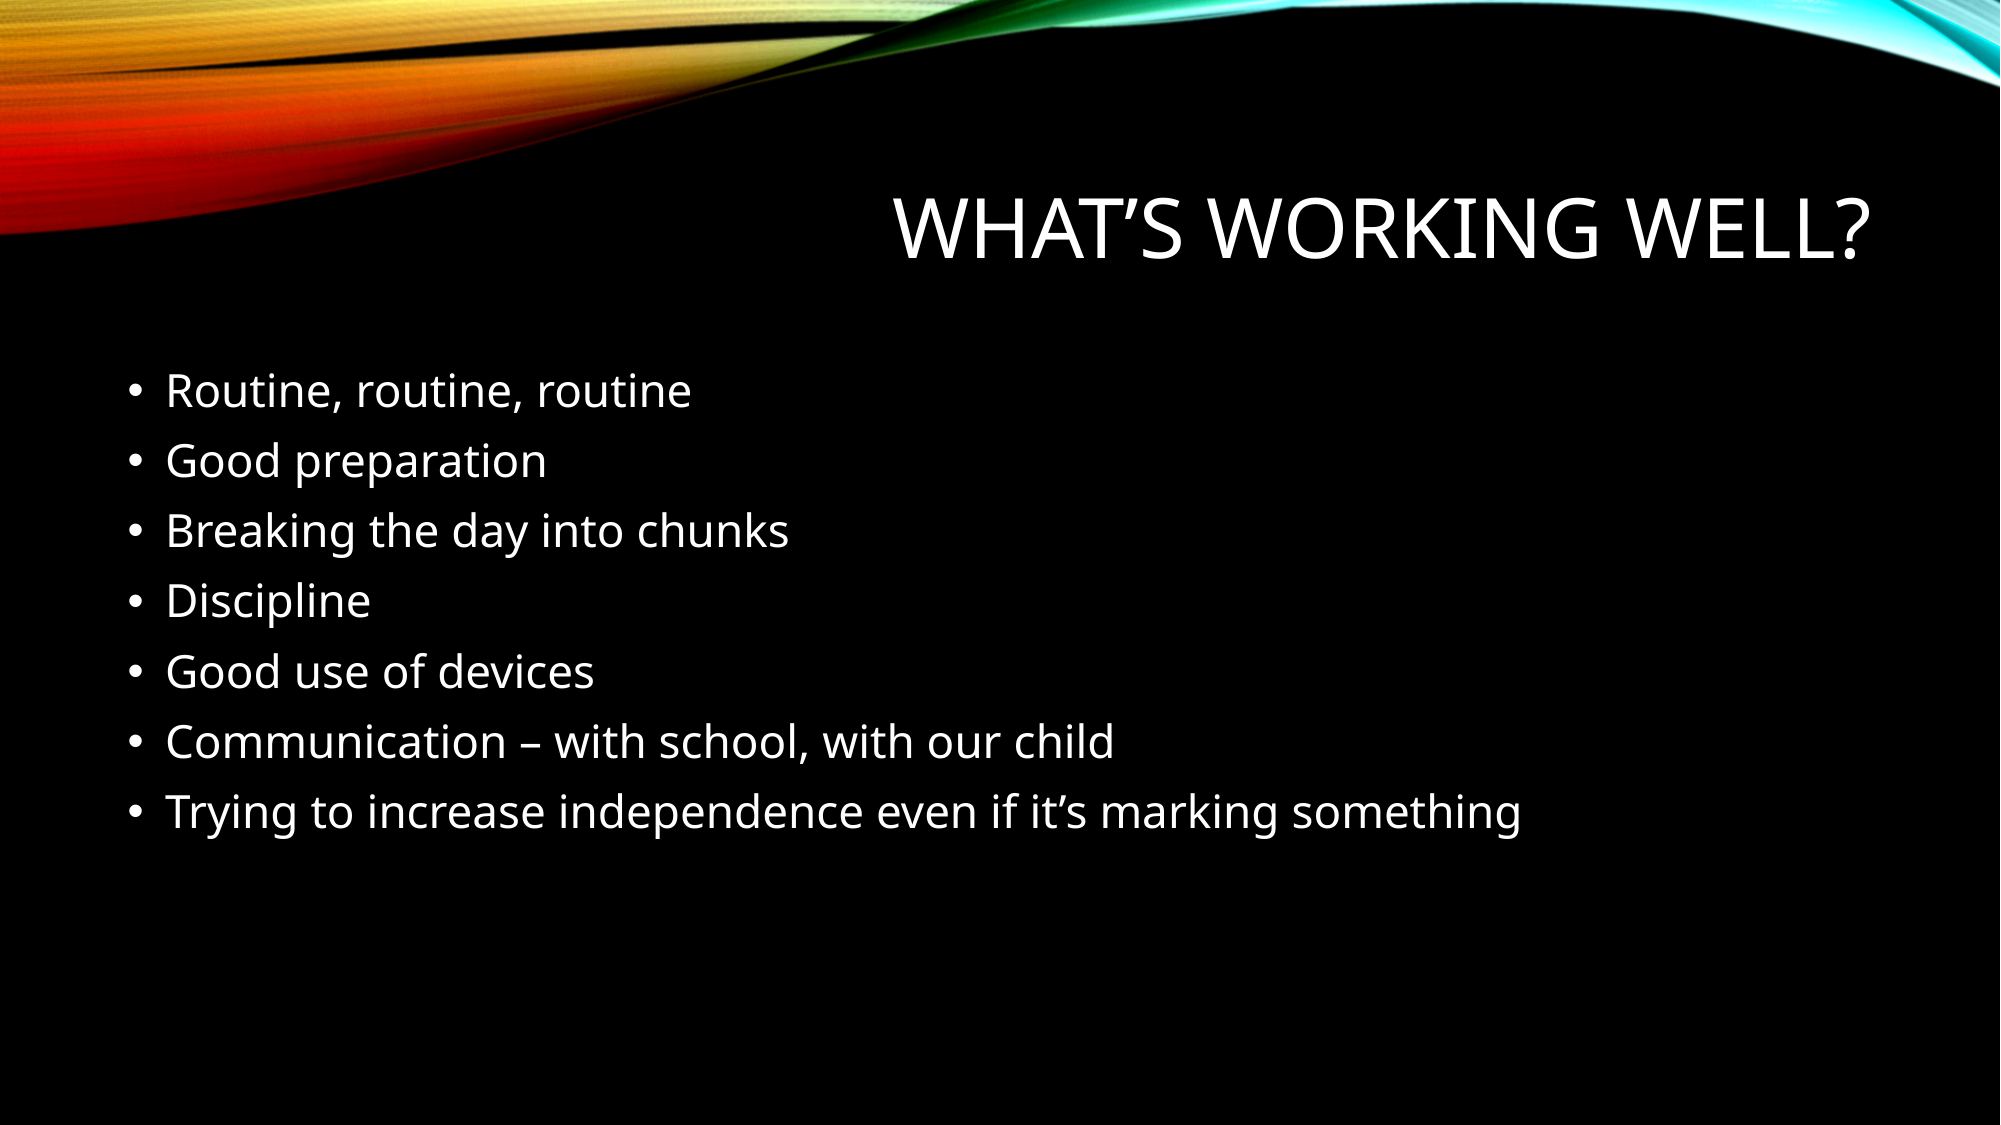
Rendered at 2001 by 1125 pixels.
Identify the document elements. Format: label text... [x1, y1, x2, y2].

picture [0, 0, 2000, 237]
list Routine, routine, routine Good preparation Breaking the day into chunks Discipline Good use of devices Communication – with school, with our child Trying to increase independence even if it’s marking something [112, 360, 1888, 1021]
title What’s working well? [474, 125, 1888, 338]
